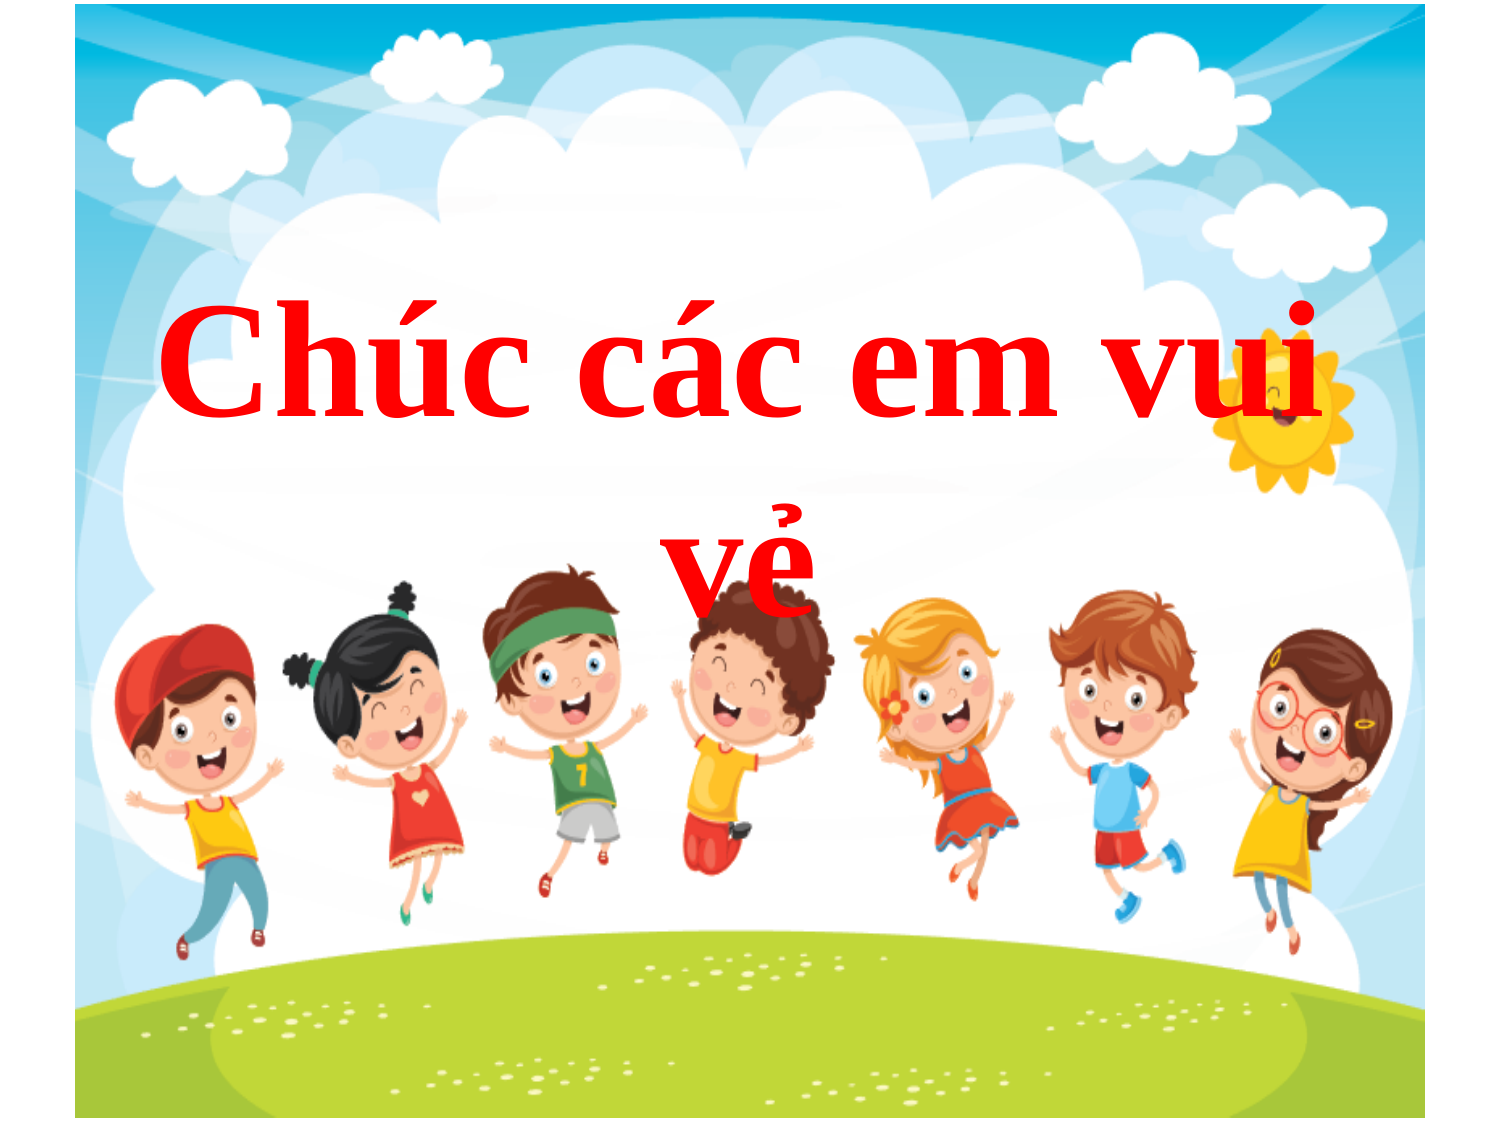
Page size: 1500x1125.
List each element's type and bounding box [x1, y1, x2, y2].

picture [74, 4, 1426, 1118]
